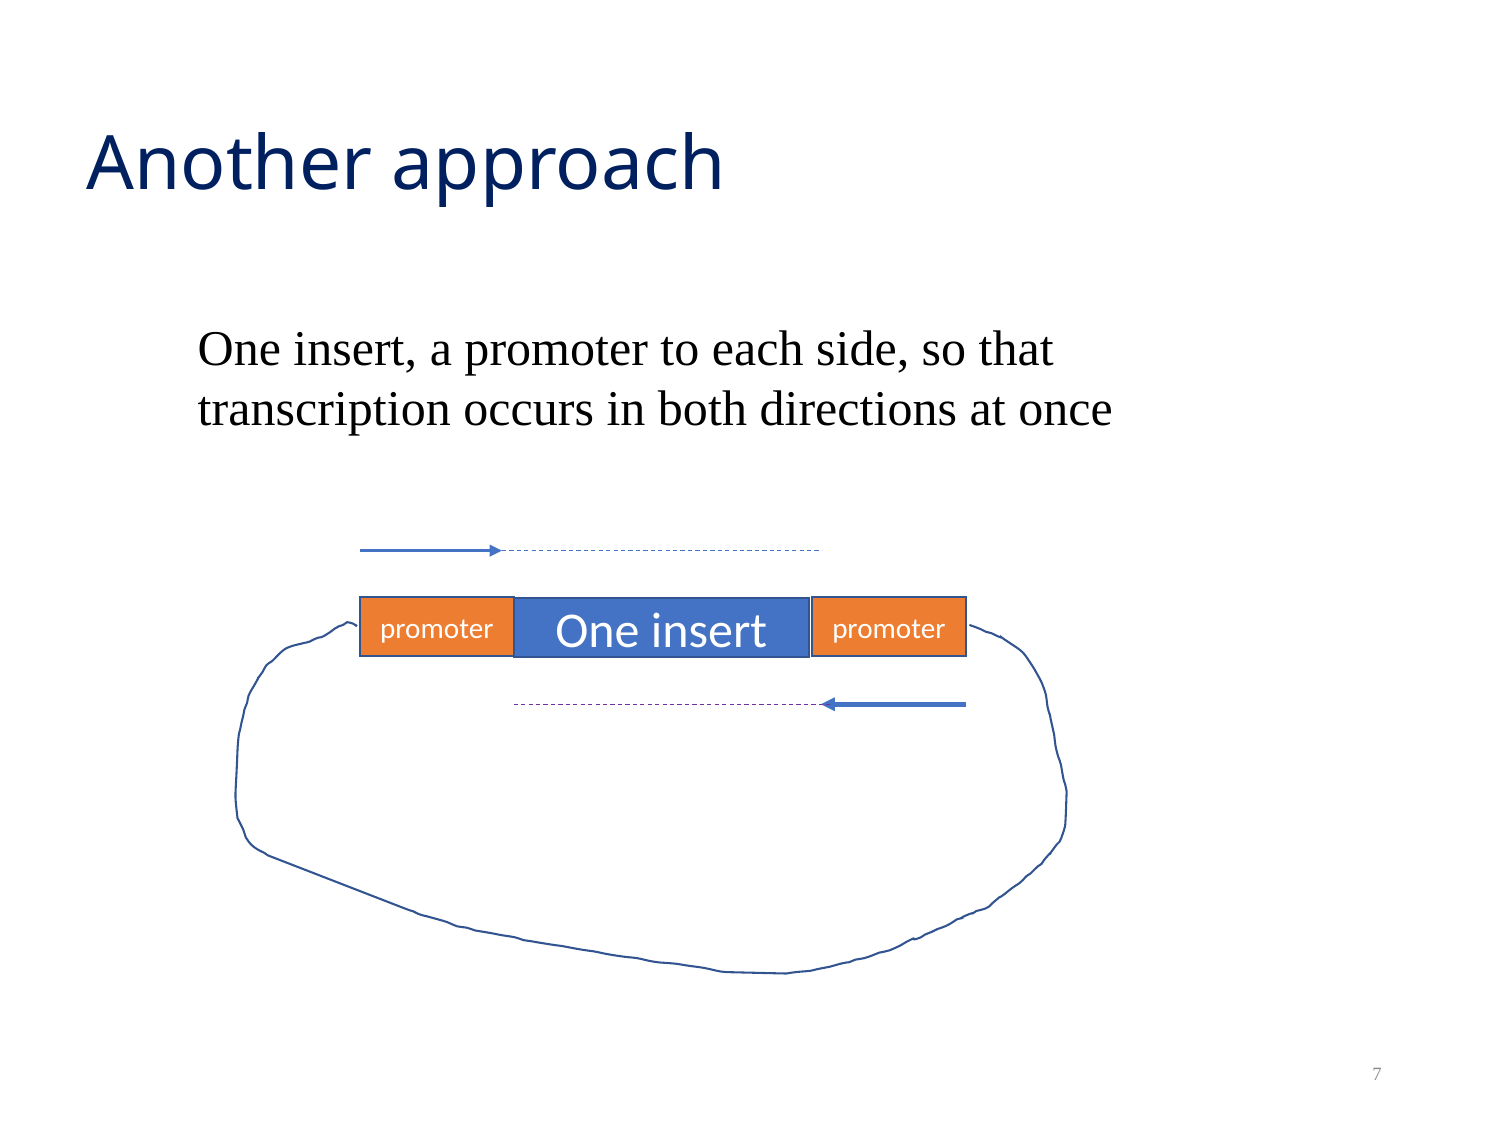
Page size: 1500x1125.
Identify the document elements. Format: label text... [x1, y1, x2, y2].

text_box [234, 621, 1068, 975]
text_box promoter [811, 596, 967, 624]
text_box promoter [359, 596, 515, 624]
text_box One insert, a promoter to each side, so that transcription occurs in both directions at once [182, 307, 1282, 443]
slide_number 7 [1059, 1042, 1397, 1103]
title Another approach [71, 71, 1347, 260]
text_box One insert [515, 597, 810, 624]
